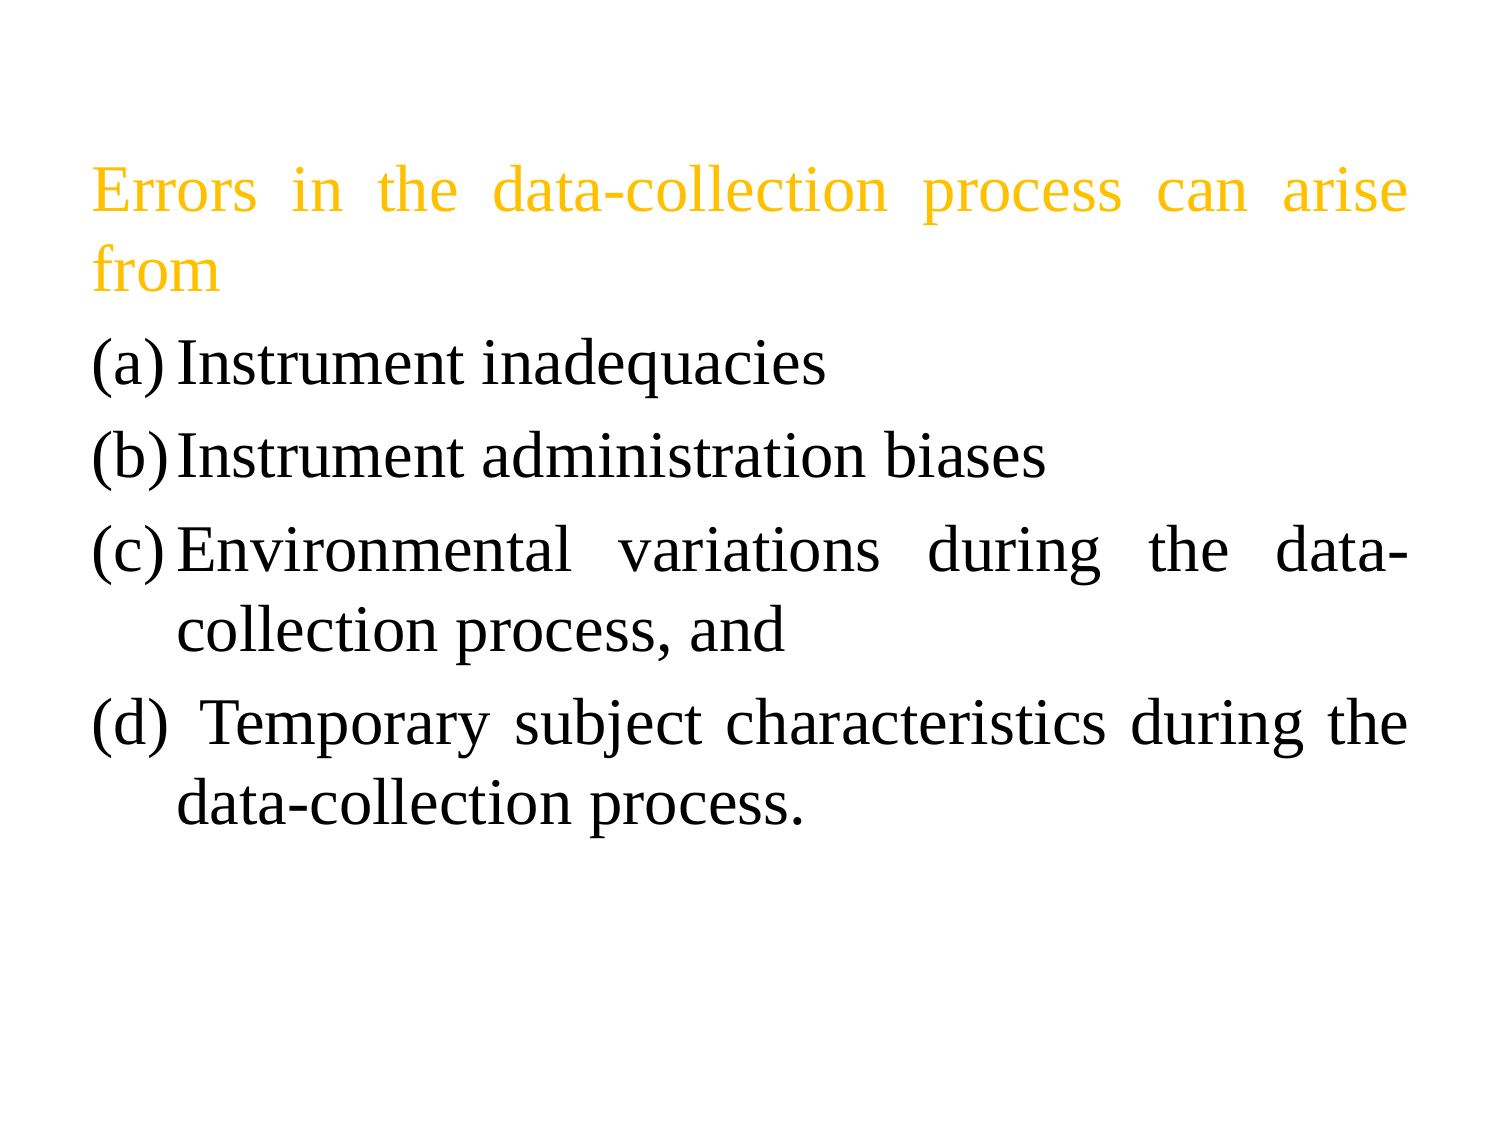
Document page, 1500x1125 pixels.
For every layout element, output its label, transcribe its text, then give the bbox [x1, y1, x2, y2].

list Errors in the data-collection process can arise from Instrument inadequacies Instrument administration biases Environmental variations during the data-collection process, and Temporary subject characteristics during the data-collection process. [76, 137, 1427, 1012]
